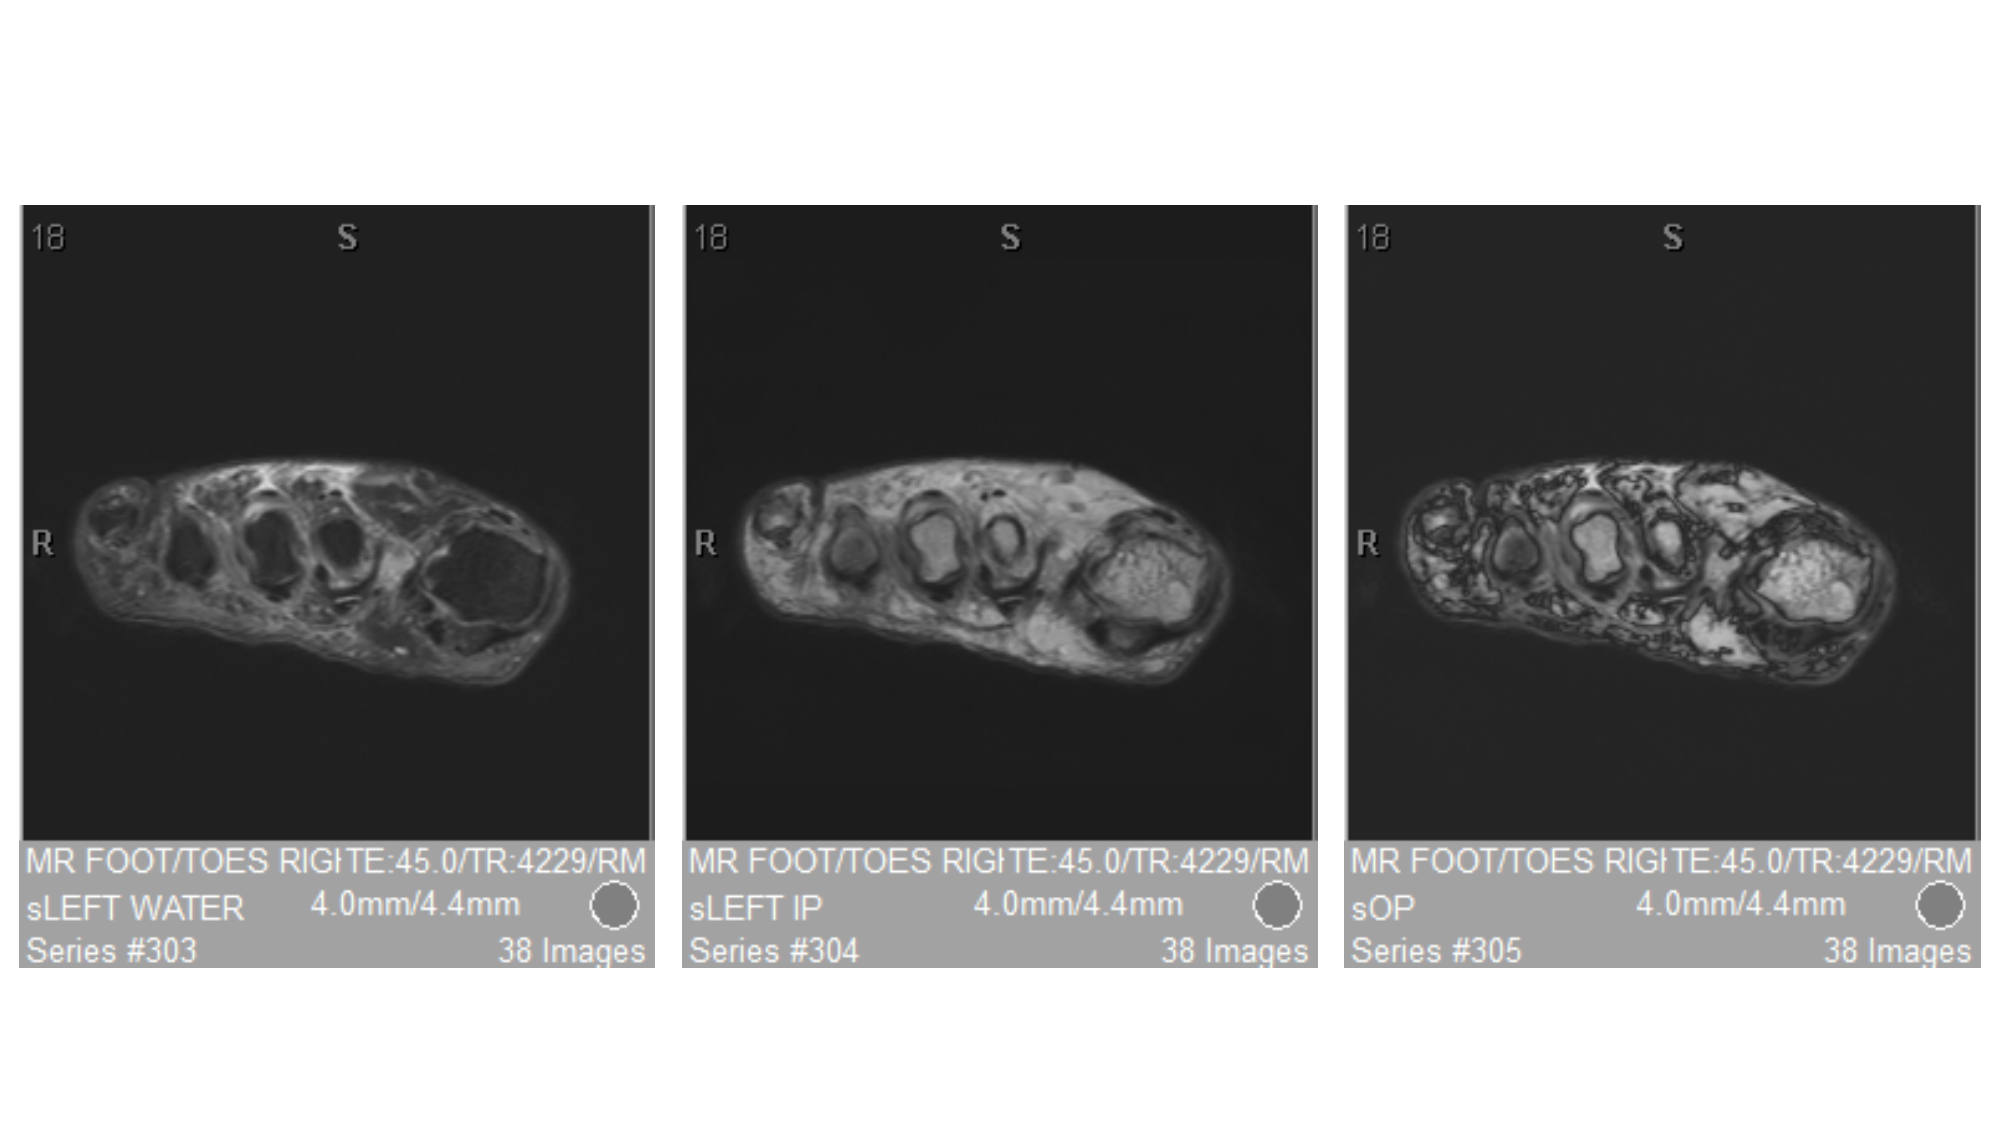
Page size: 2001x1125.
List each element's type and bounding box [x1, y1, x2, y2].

picture [1344, 205, 1981, 968]
picture [19, 205, 656, 968]
picture [682, 205, 1318, 968]
